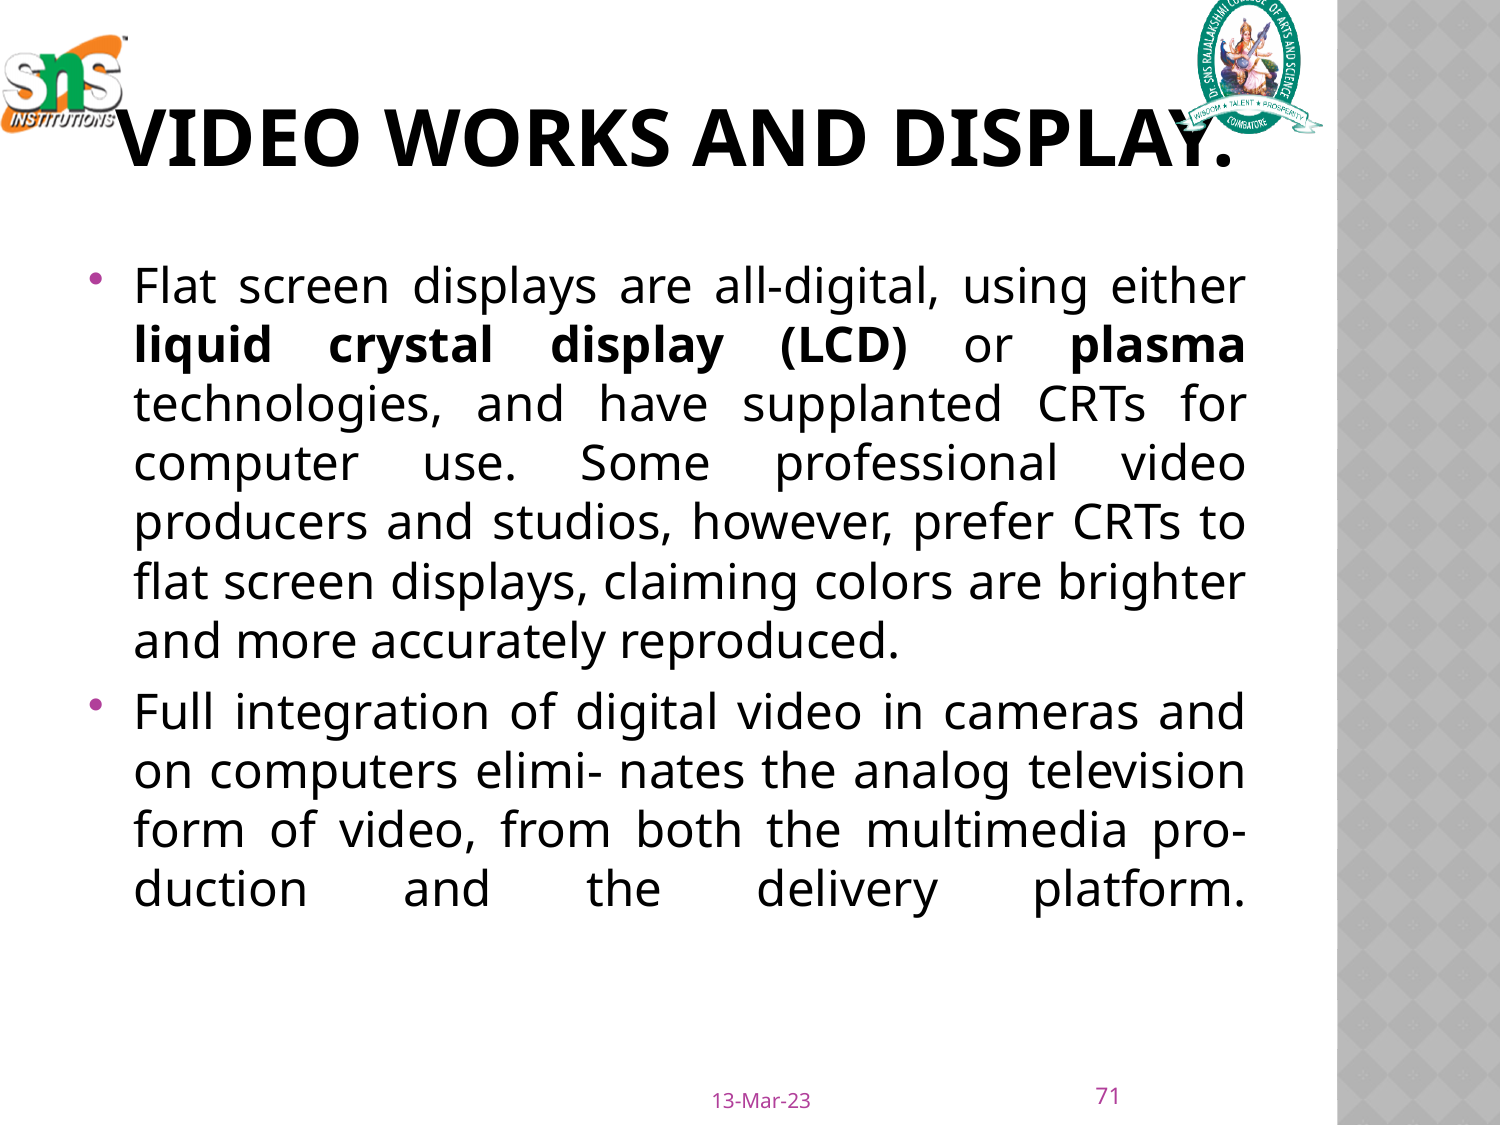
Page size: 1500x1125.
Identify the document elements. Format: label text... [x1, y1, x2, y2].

picture [0, 33, 128, 135]
list Flat screen displays are all-digital, using either liquid crystal display (LCD) or plasma technologies, and have supplanted CRTs for computer use. Some professional video producers and studios, however, prefer CRTs to flat screen displays, claiming colors are brighter and more accurately reproduced. Full integration of digital video in cameras and on computers elimi- nates the analog television form of video, from both the multimedia pro- duction and the delivery platform. [75, 175, 1263, 1059]
picture [1174, 0, 1323, 135]
slide_number 13-Mar-23 [696, 1075, 1025, 1113]
title Video Works and Display. [82, 58, 1270, 182]
slide_number 71 [1025, 1075, 1122, 1113]
